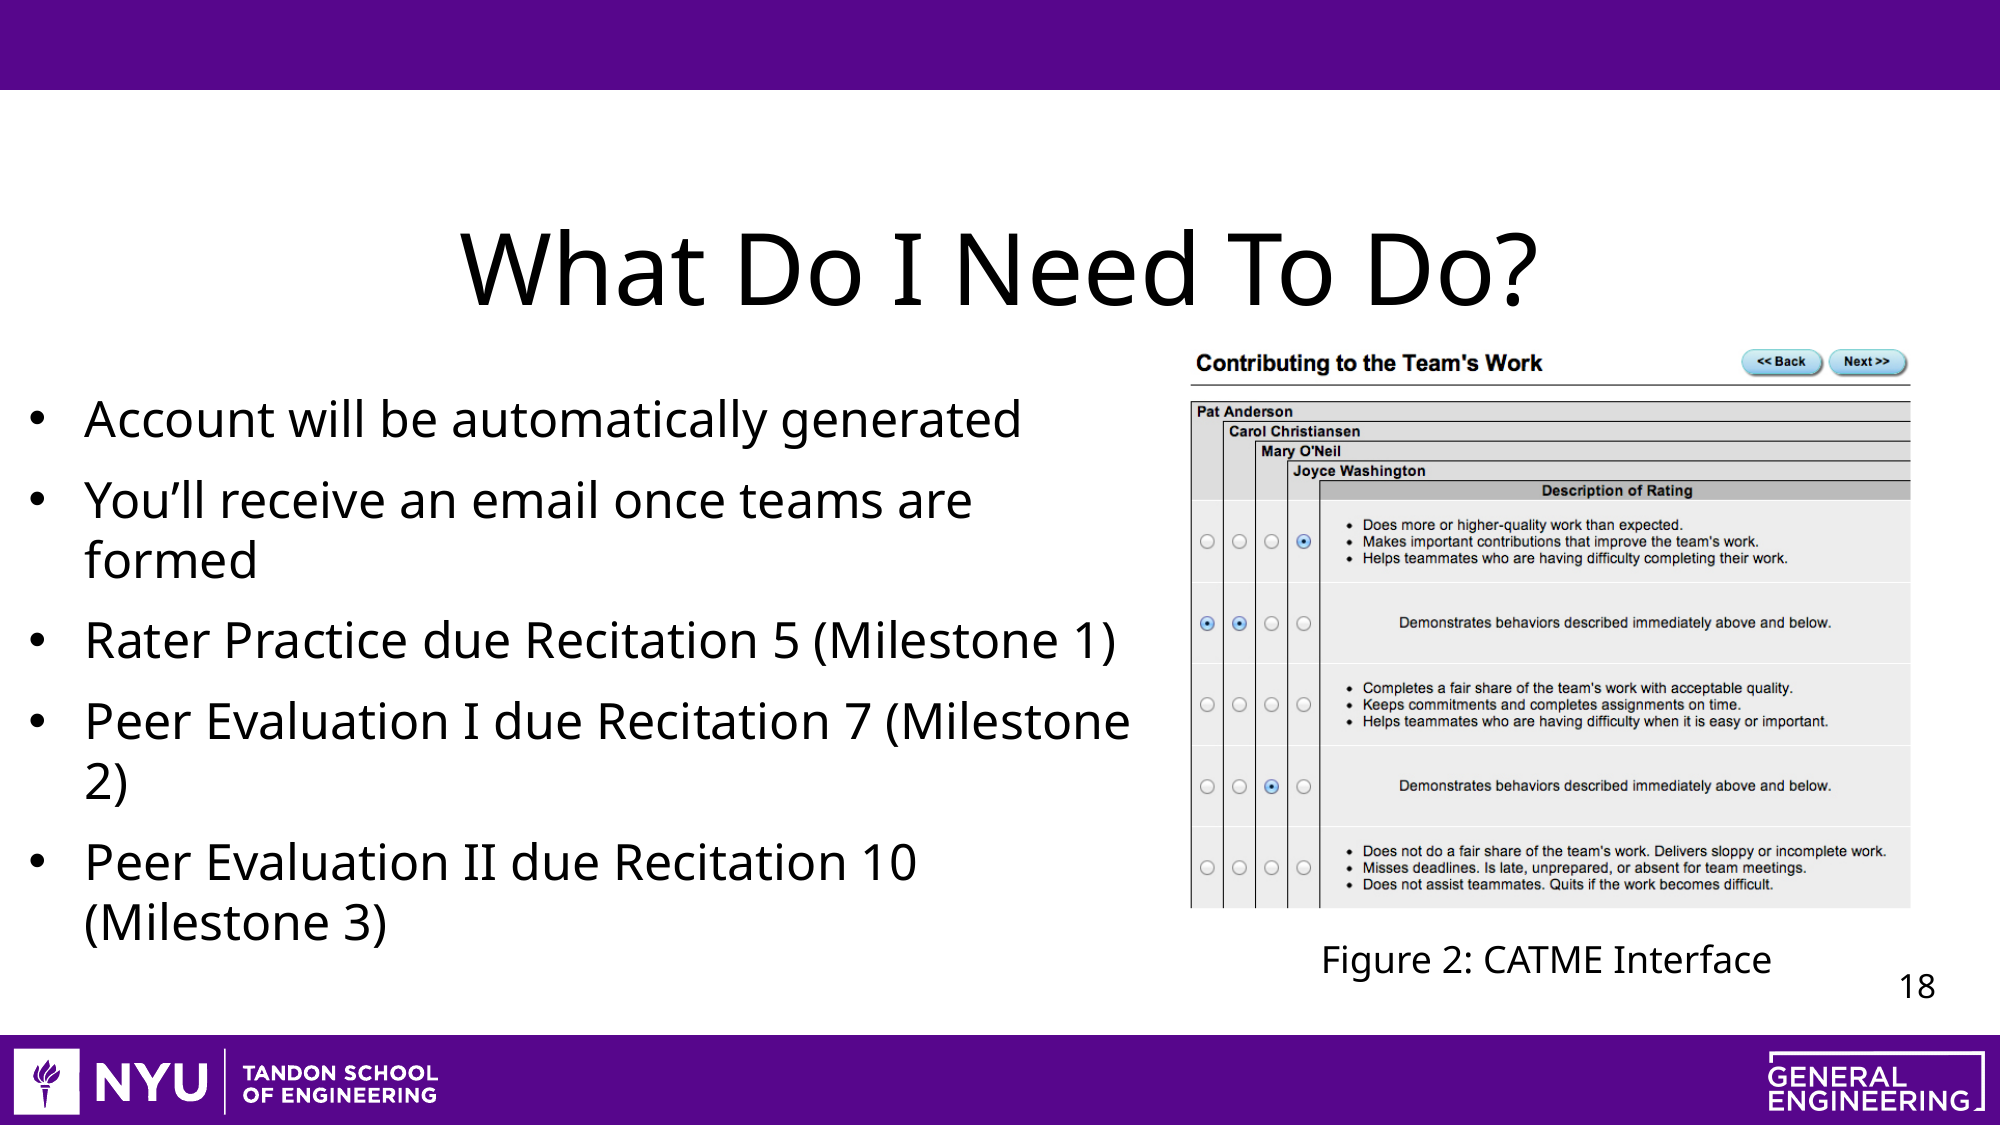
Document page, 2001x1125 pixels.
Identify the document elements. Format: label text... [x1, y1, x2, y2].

subtitle Account will be automatically generated You’ll receive an email once teams are formed Rater Practice due Recitation 5 (Milestone 1) Peer Evaluation I due Recitation 7 (Milestone 2) Peer Evaluation II due Recitation 10 (Milestone 3) [13, 379, 1166, 1023]
picture [1768, 1051, 1985, 1111]
text_box [0, 1034, 2000, 1125]
text_box 18 [1802, 958, 1951, 1013]
text_box [0, 0, 2000, 91]
picture [13, 1048, 438, 1115]
text_box Figure 2: CATME Interface [1306, 930, 1788, 989]
text_box What Do I Need To Do? [0, 175, 2000, 335]
picture [1143, 343, 1951, 930]
